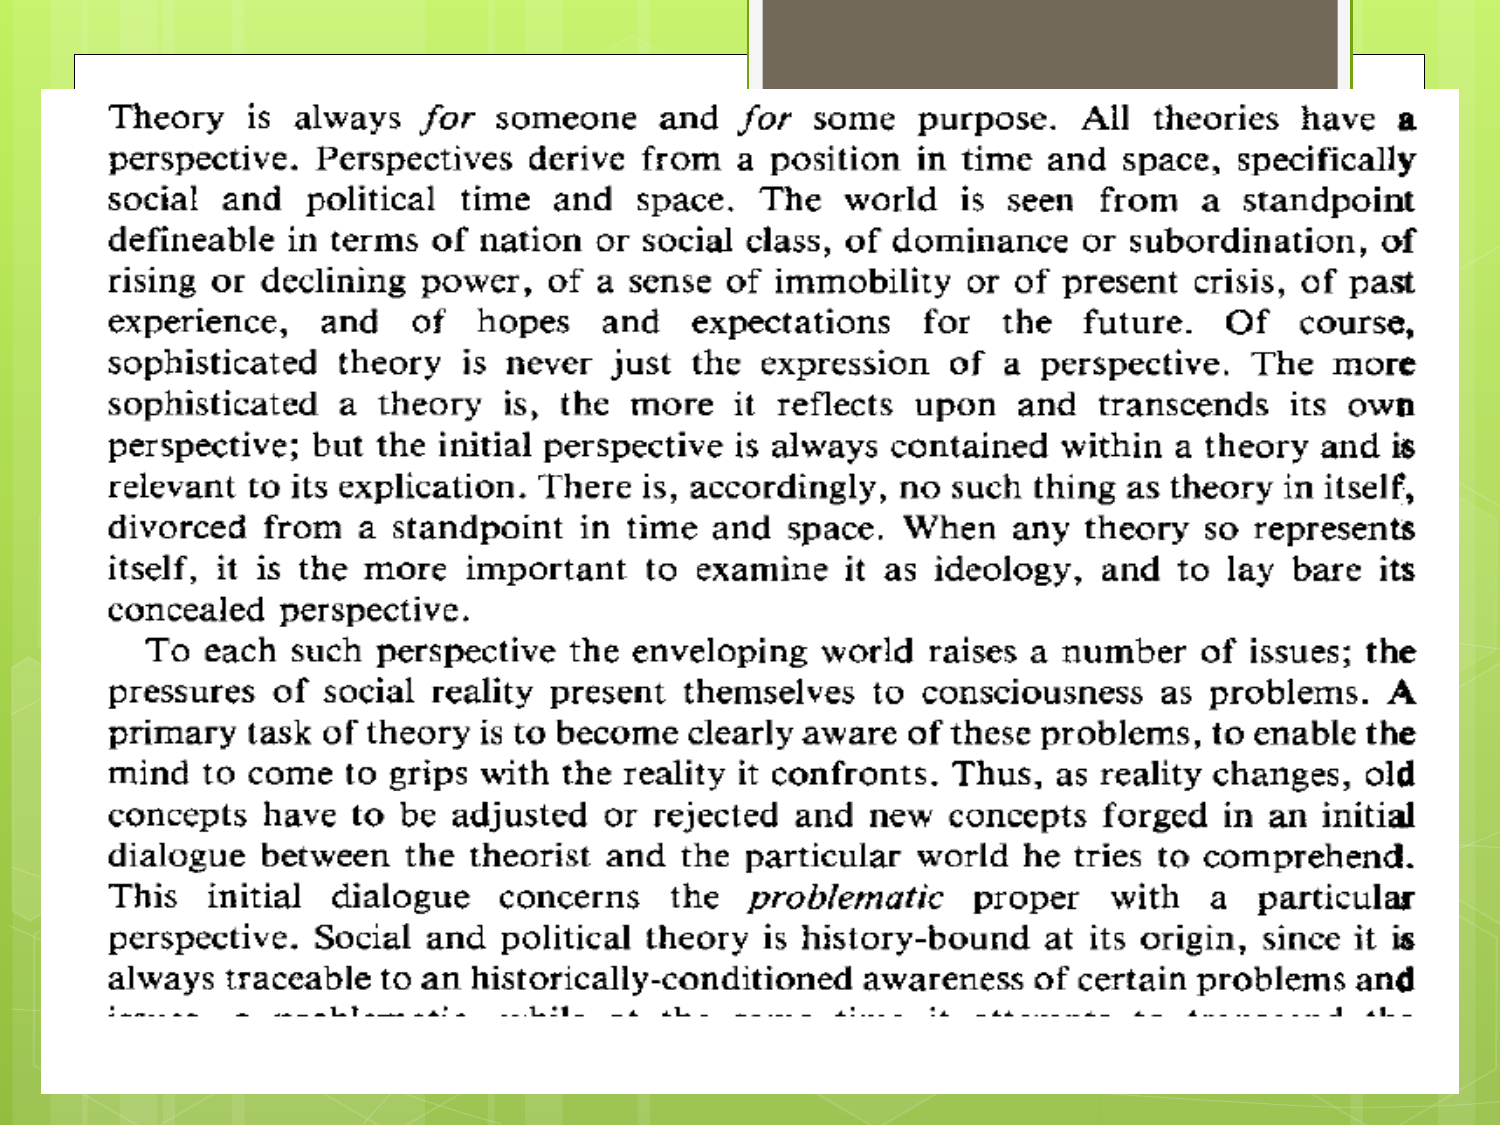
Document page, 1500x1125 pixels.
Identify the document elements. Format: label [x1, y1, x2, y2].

list [41, 89, 1459, 1095]
